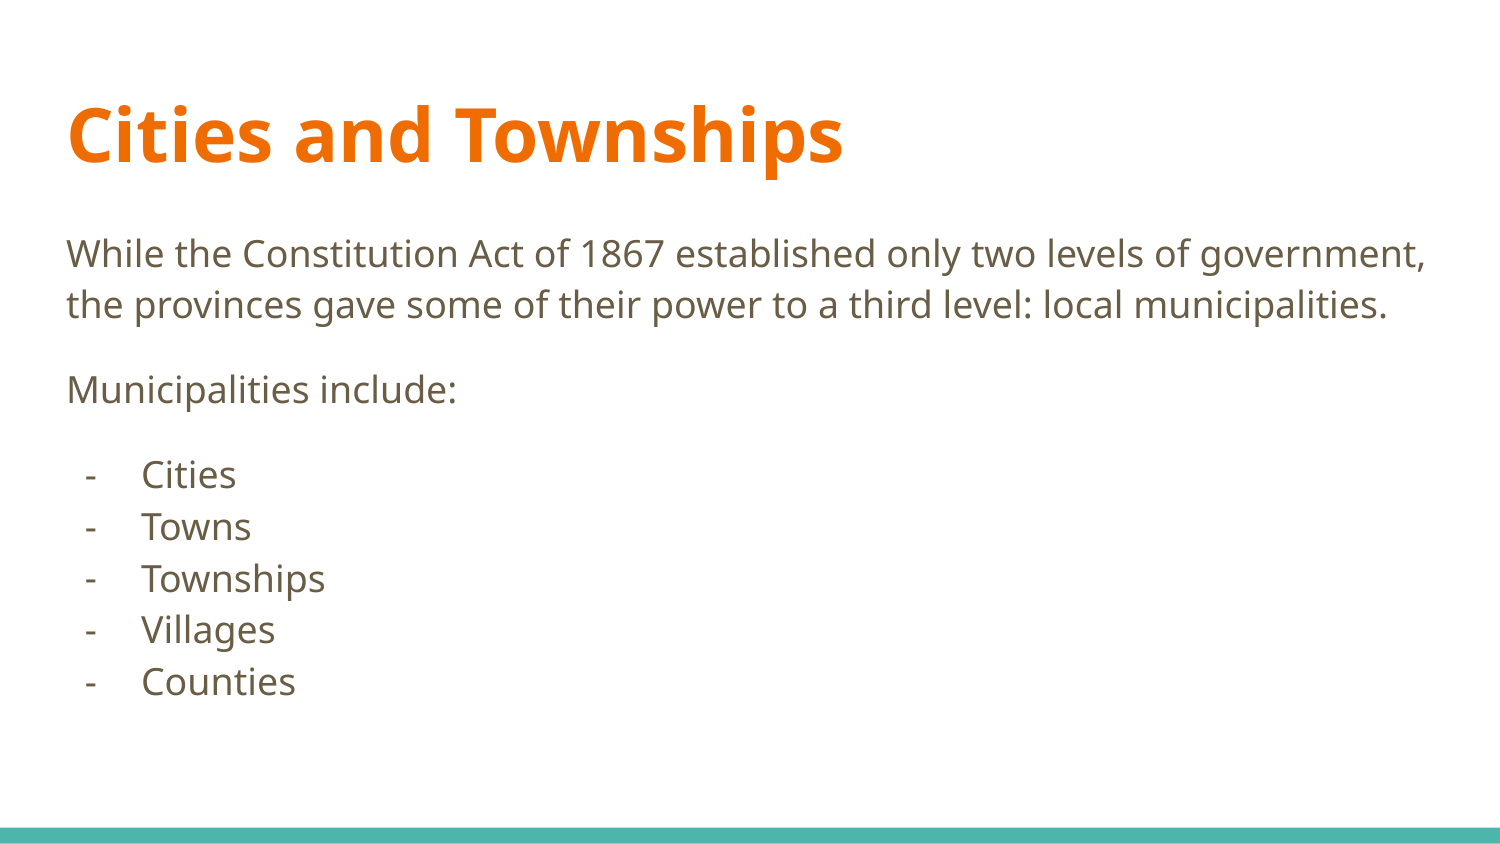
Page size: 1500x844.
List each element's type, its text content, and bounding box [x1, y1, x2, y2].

list While the Constitution Act of 1867 established only two levels of government, the provinces gave some of their power to a third level: local municipalities. Municipalities include: Cities Towns Townships Villages Counties [51, 207, 1449, 750]
title Cities and Townships [51, 72, 1449, 189]
